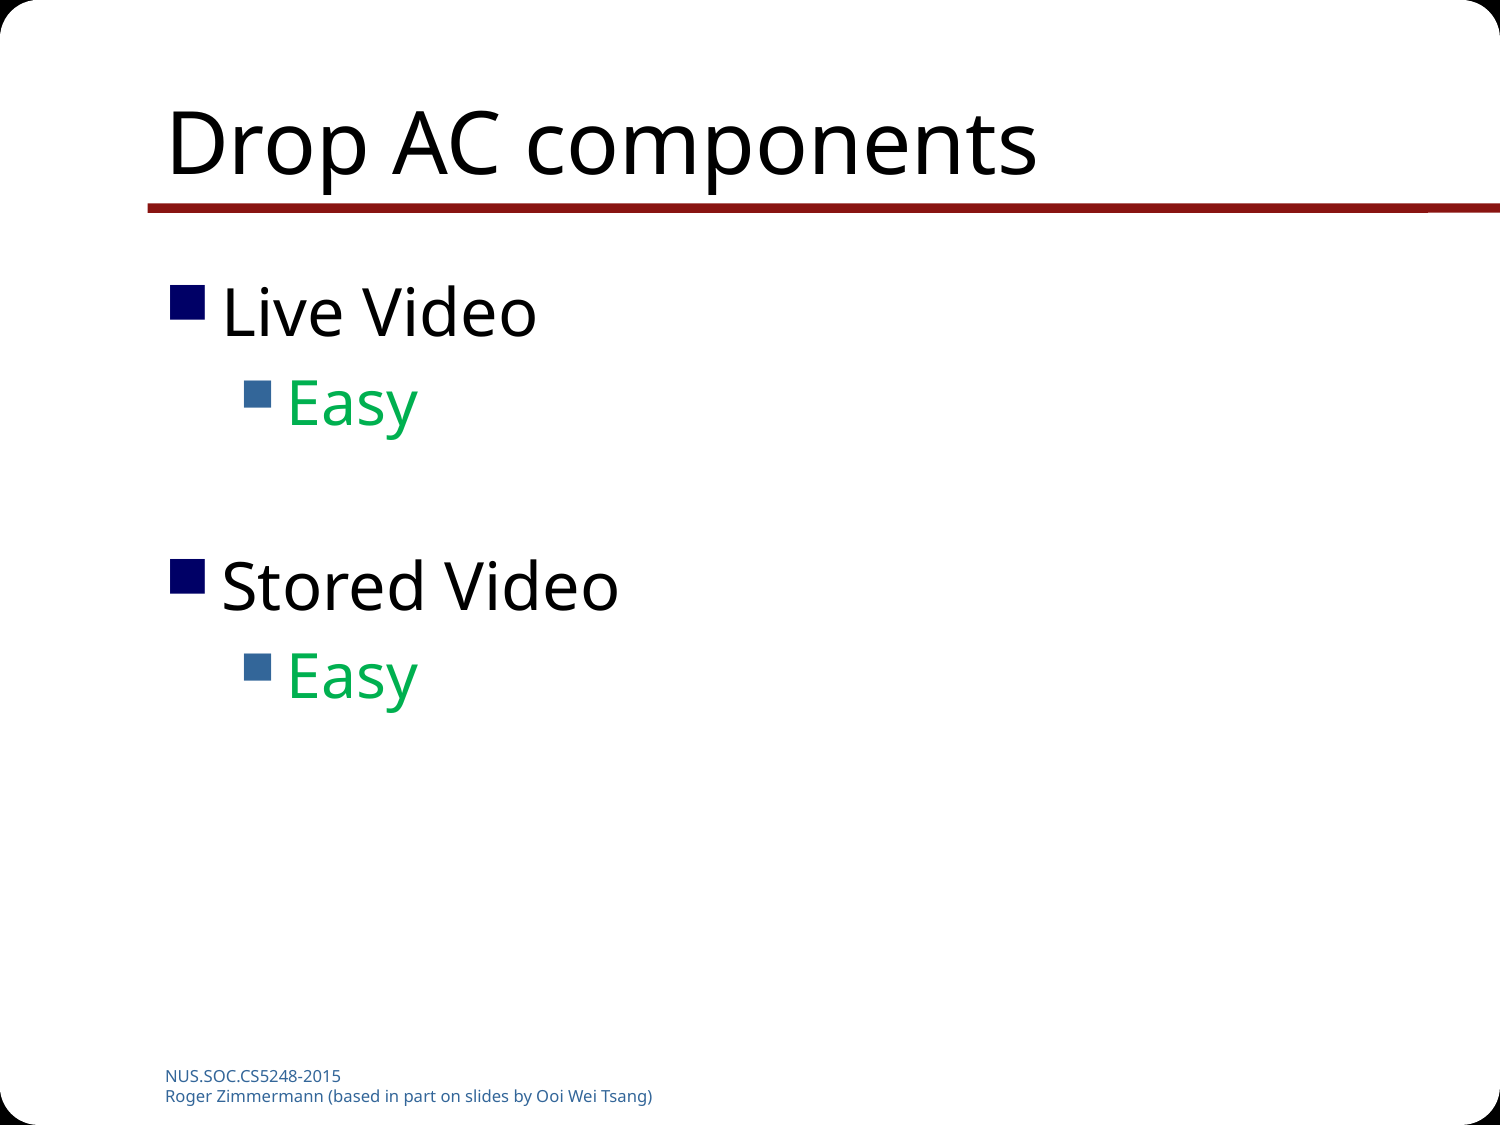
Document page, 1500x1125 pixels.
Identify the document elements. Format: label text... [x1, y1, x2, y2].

title Drop AC components [149, 45, 1426, 234]
slide_number NUS.SOC.CS5248-2015 Roger Zimmermann (based in part on slides by Ooi Wei Tsang) [149, 1058, 549, 1101]
footer [549, 1024, 1038, 1101]
list Live Video Easy Stored Video Easy [149, 262, 1426, 1006]
